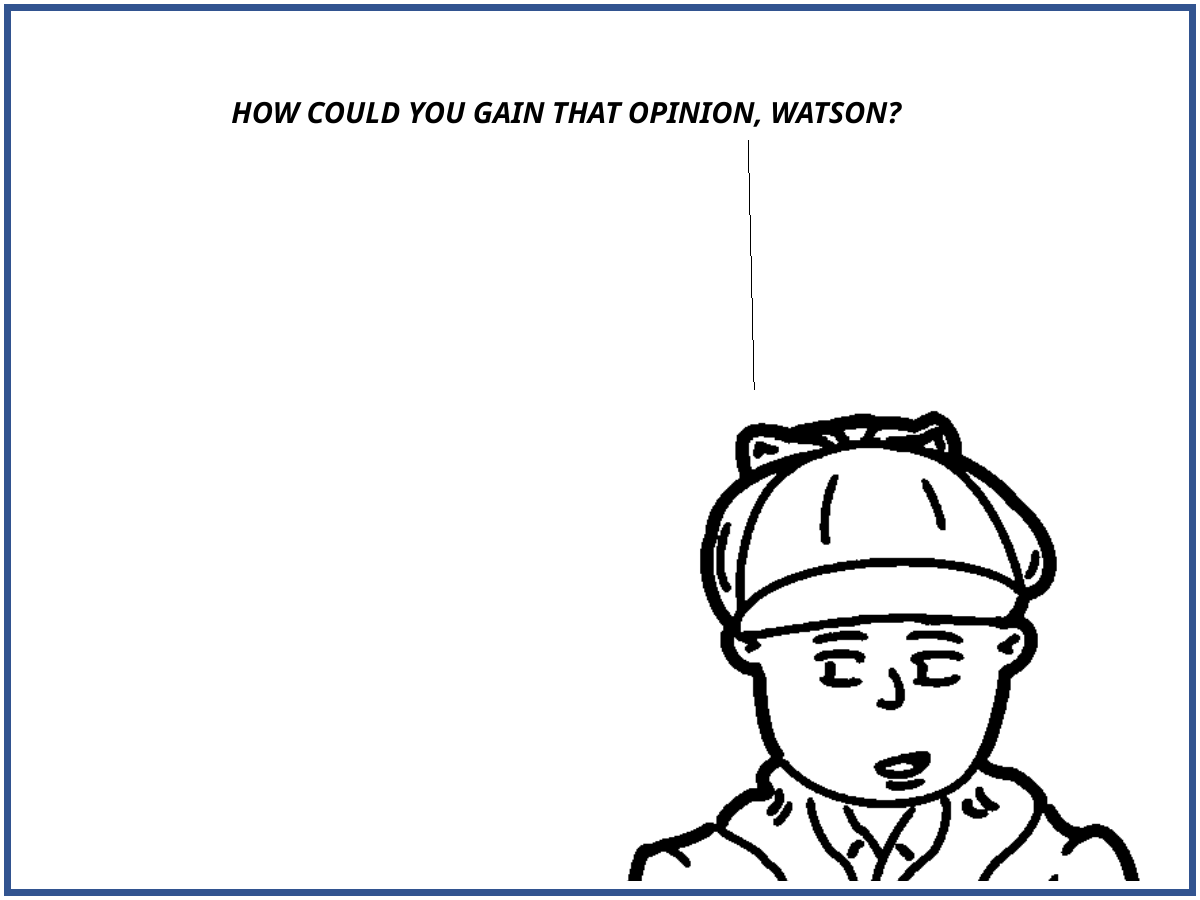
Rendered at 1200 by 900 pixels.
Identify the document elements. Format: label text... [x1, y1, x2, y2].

text_box HOW COULD YOU GAIN THAT OPINION, WATSON? [140, 87, 993, 137]
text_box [591, 400, 1177, 881]
